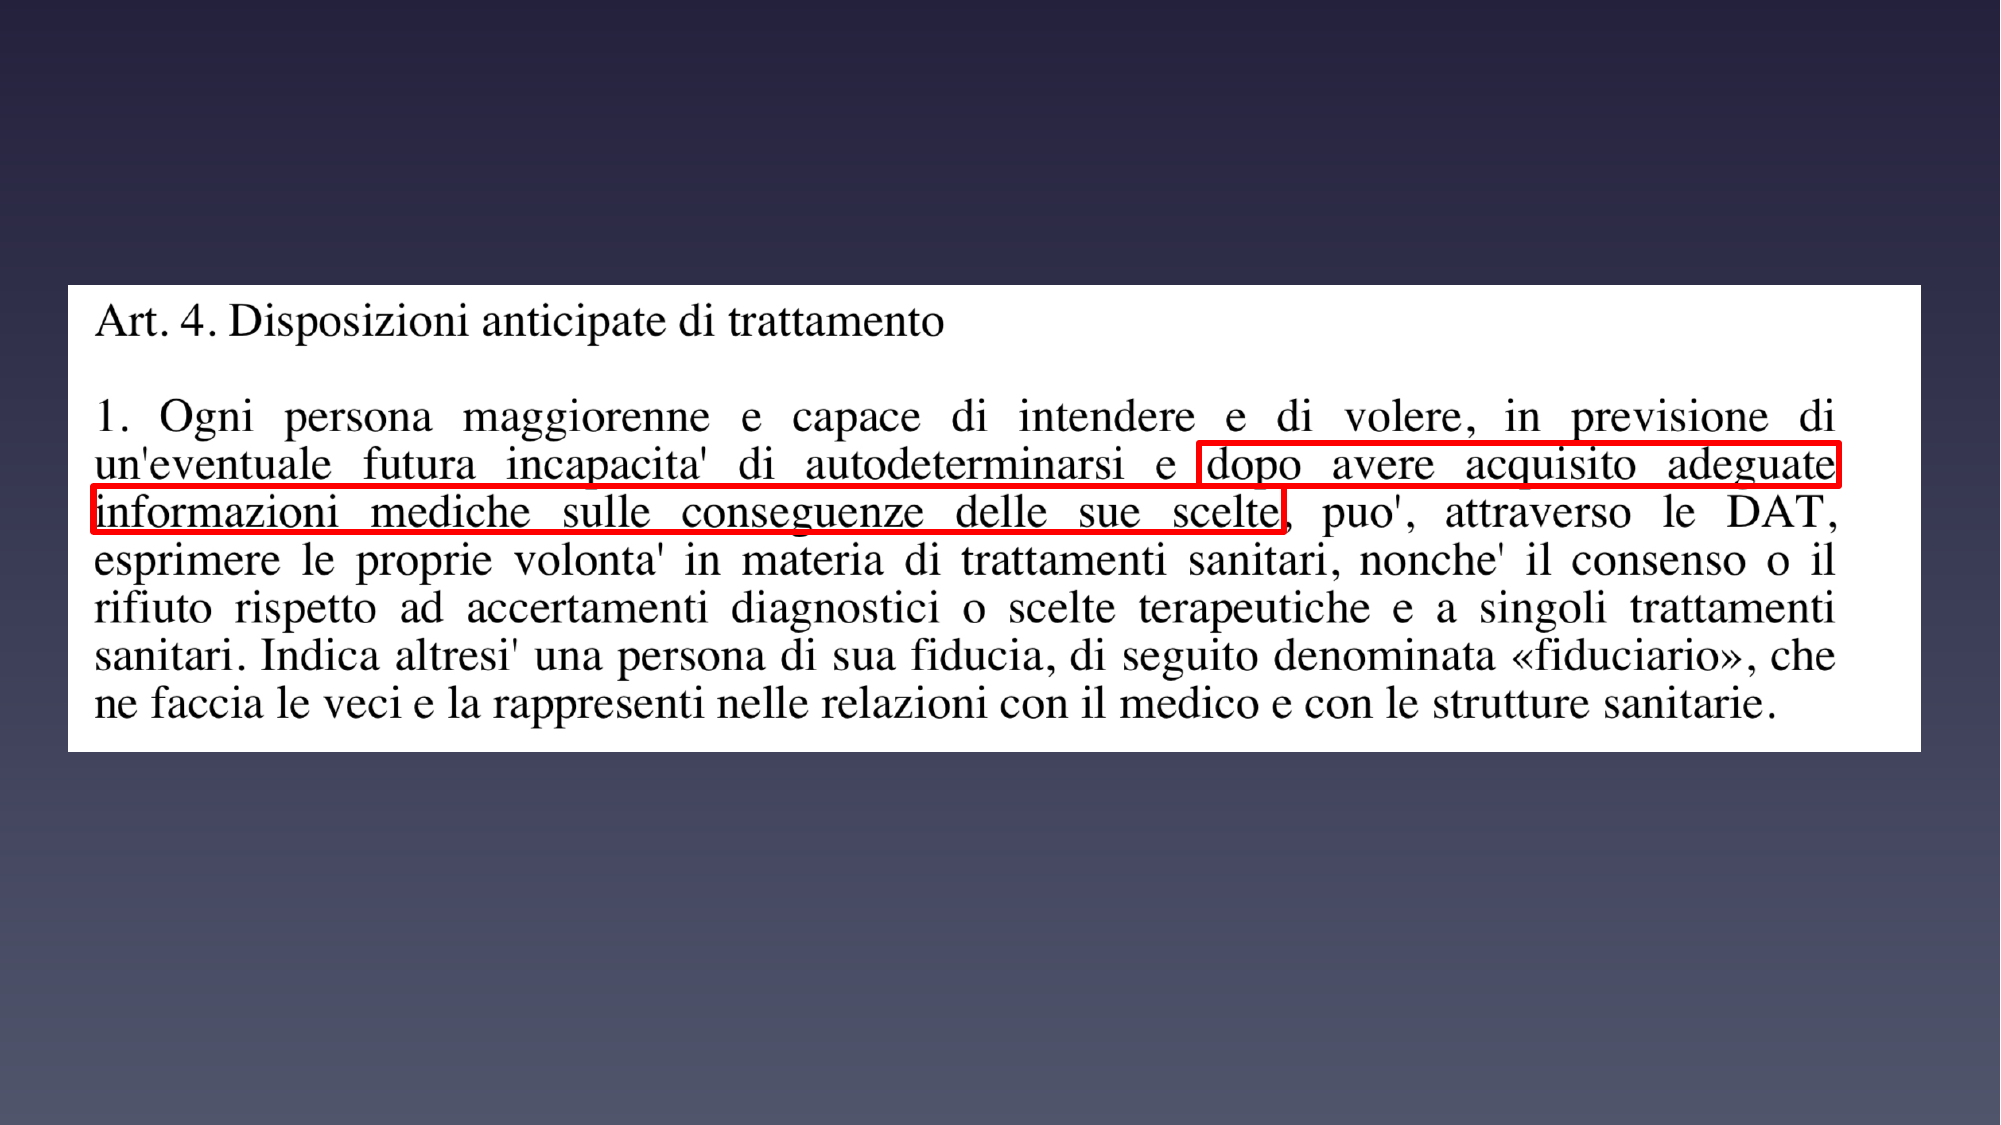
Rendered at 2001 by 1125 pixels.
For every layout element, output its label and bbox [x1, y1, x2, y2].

picture [67, 284, 1921, 752]
